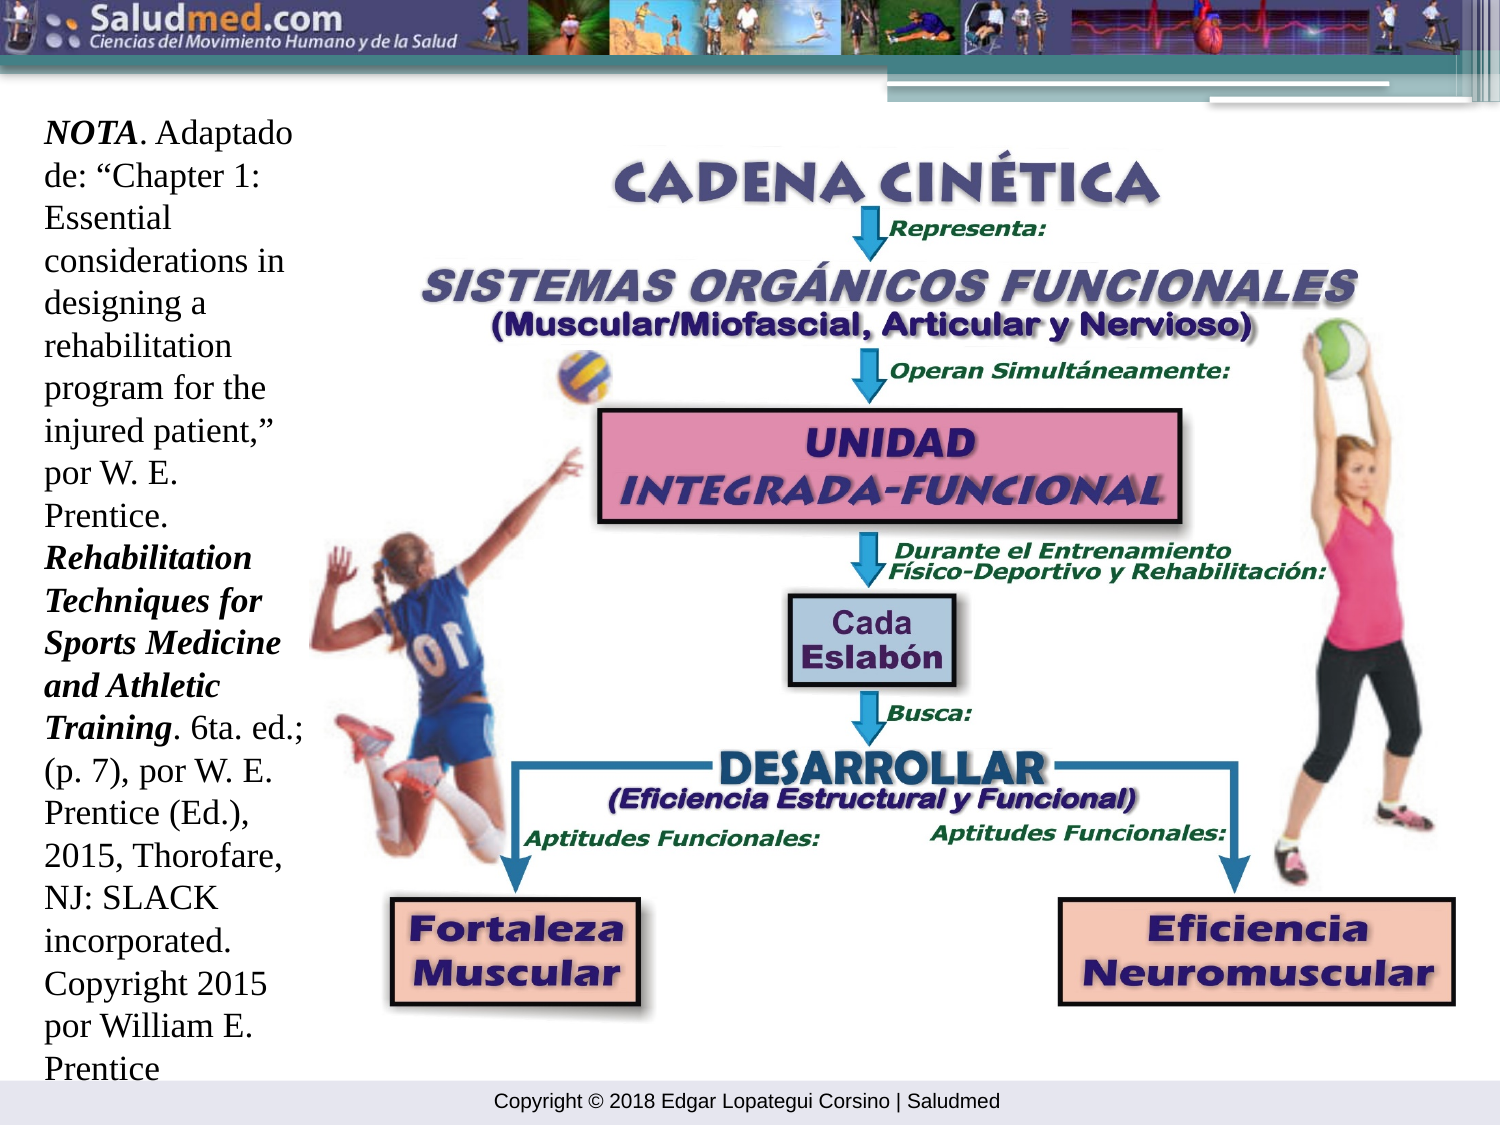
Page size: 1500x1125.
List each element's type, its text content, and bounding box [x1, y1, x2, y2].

text_box NOTA. Adaptado de: “Chapter 1: Essential considerations in designing a rehabilitation program for the injured patient,” por W. E. Prentice. Rehabilitation Techniques for Sports Medicine and Athletic Training. 6ta. ed.; (p. 7), por W. E. Prentice (Ed.), 2015, Thorofare, NJ: SLACK incorporated. Copyright 2015 por William E. Prentice [29, 101, 325, 1094]
picture [0, 0, 1460, 55]
picture [309, 145, 1456, 1024]
